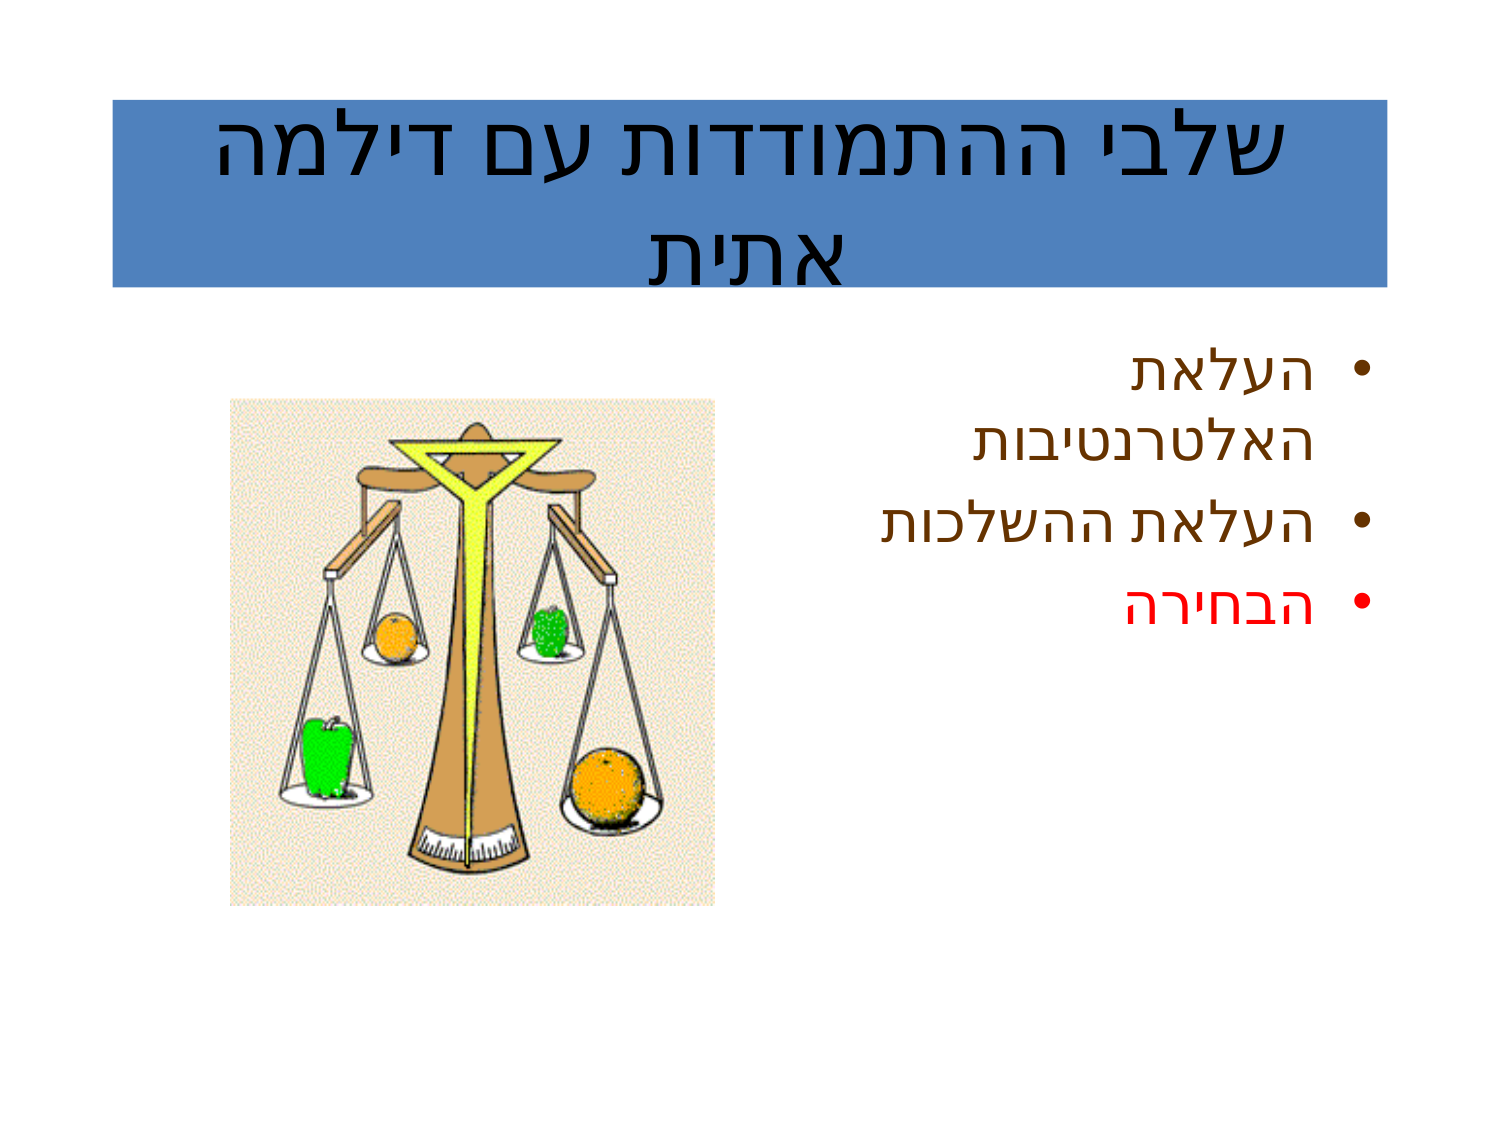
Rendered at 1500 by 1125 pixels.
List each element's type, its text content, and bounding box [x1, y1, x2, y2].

title שלבי ההתמודדות עם דילמה אתית [112, 99, 1388, 288]
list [229, 396, 715, 906]
list העלאת האלטרנטיבות העלאת ההשלכות הבחירה [762, 324, 1388, 1000]
